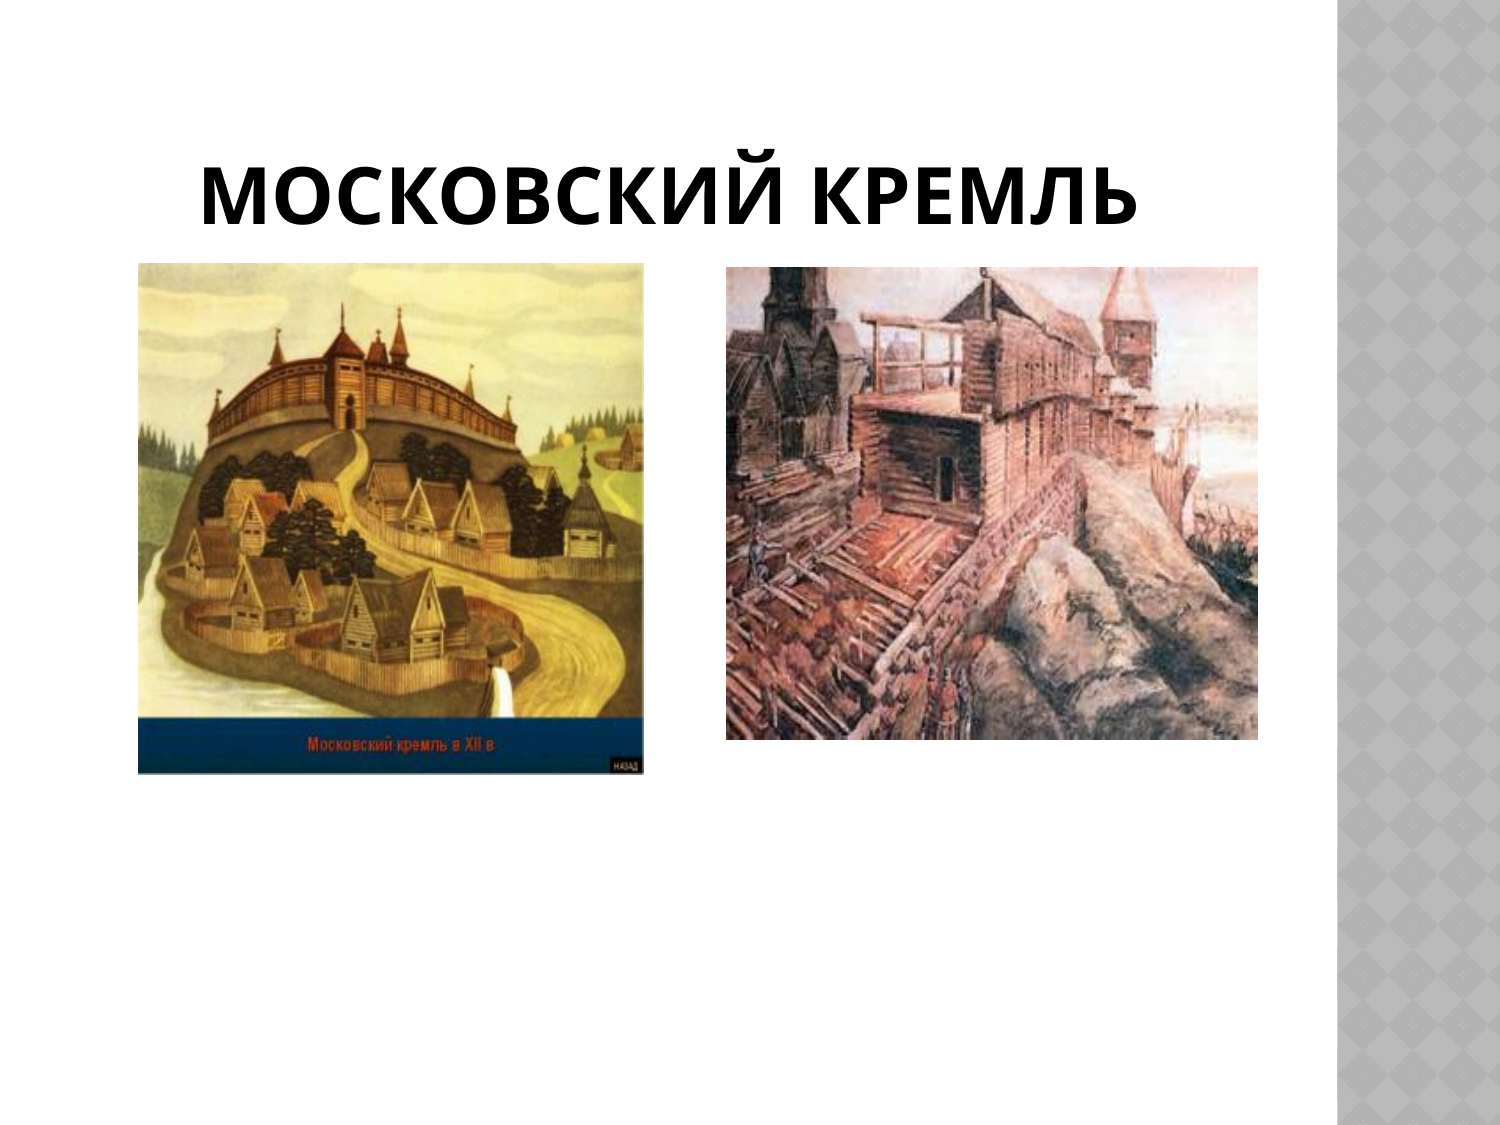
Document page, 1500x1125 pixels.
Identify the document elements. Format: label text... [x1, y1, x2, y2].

picture [725, 266, 1259, 741]
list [138, 263, 645, 776]
title Московский кремль [75, 52, 1263, 240]
